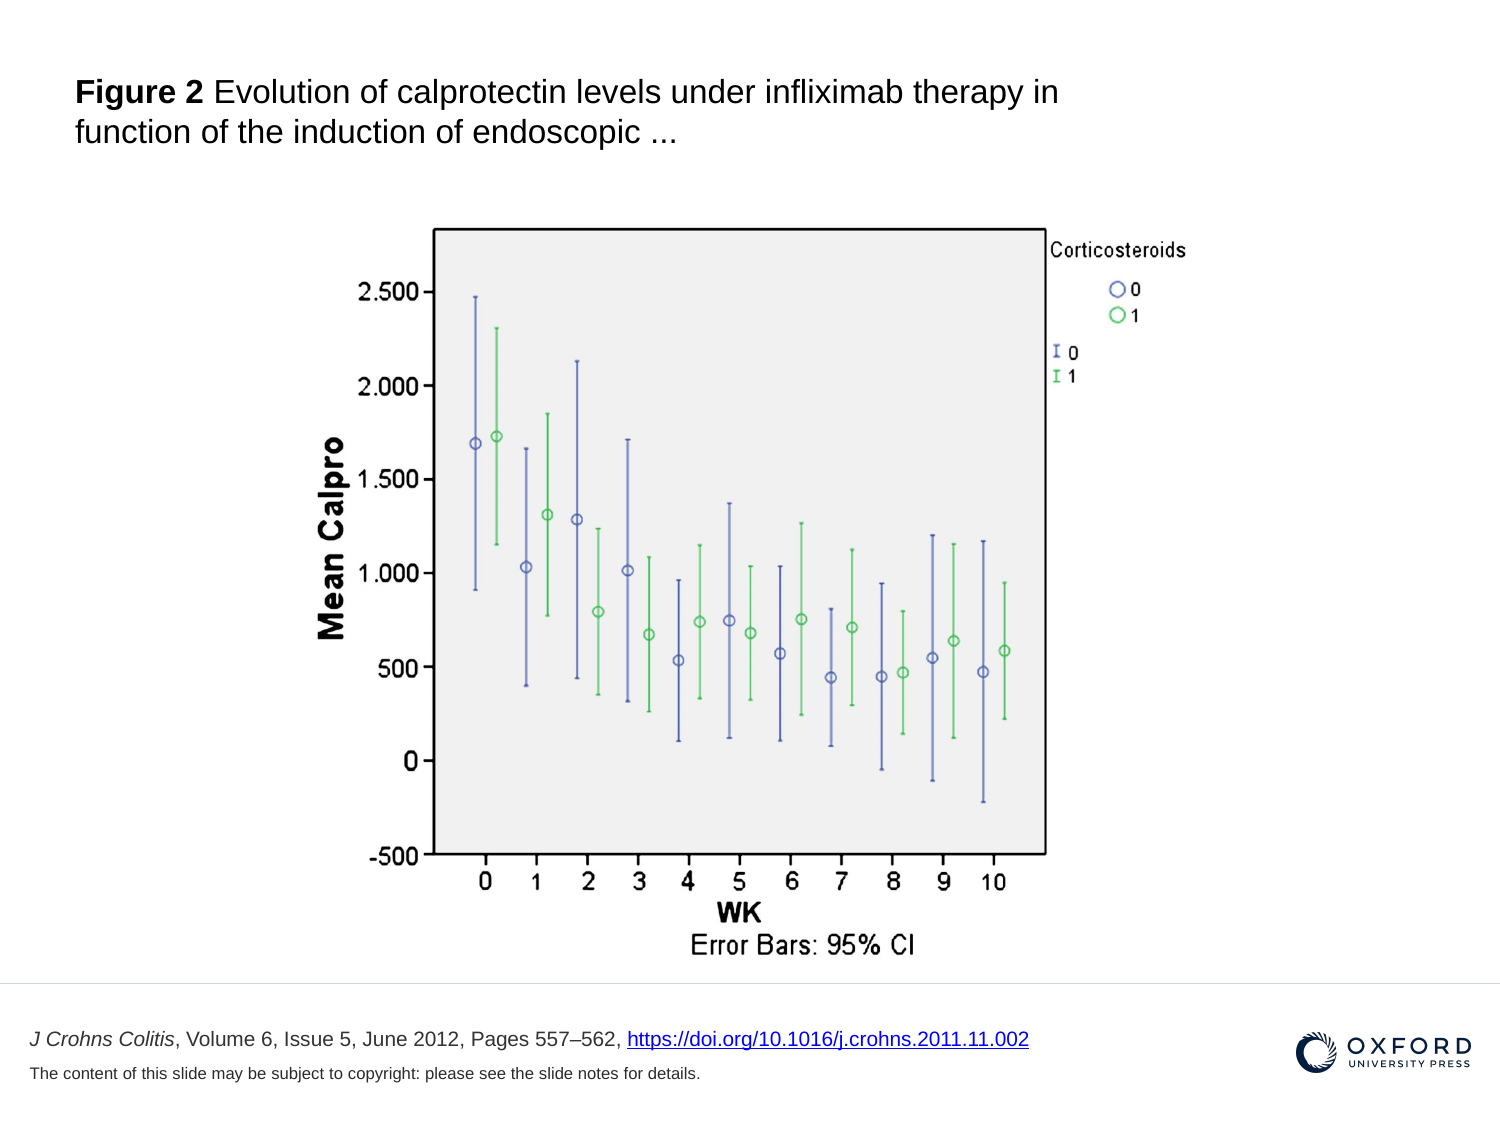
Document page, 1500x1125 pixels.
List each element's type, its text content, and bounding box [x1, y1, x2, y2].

title Figure 2 Evolution of calprotectin levels under infliximab therapy in function of the induction of endoscopic ... [75, 69, 1078, 171]
picture [314, 224, 1188, 957]
footer J Crohns Colitis, Volume 6, Issue 5, June 2012, Pages 557–562, https://doi.org/10.1016/j.crohns.2011.11.002 The content of this slide may be subject to copyright: please see the slide notes for details. [0, 983, 1260, 1125]
picture [1296, 1032, 1471, 1073]
